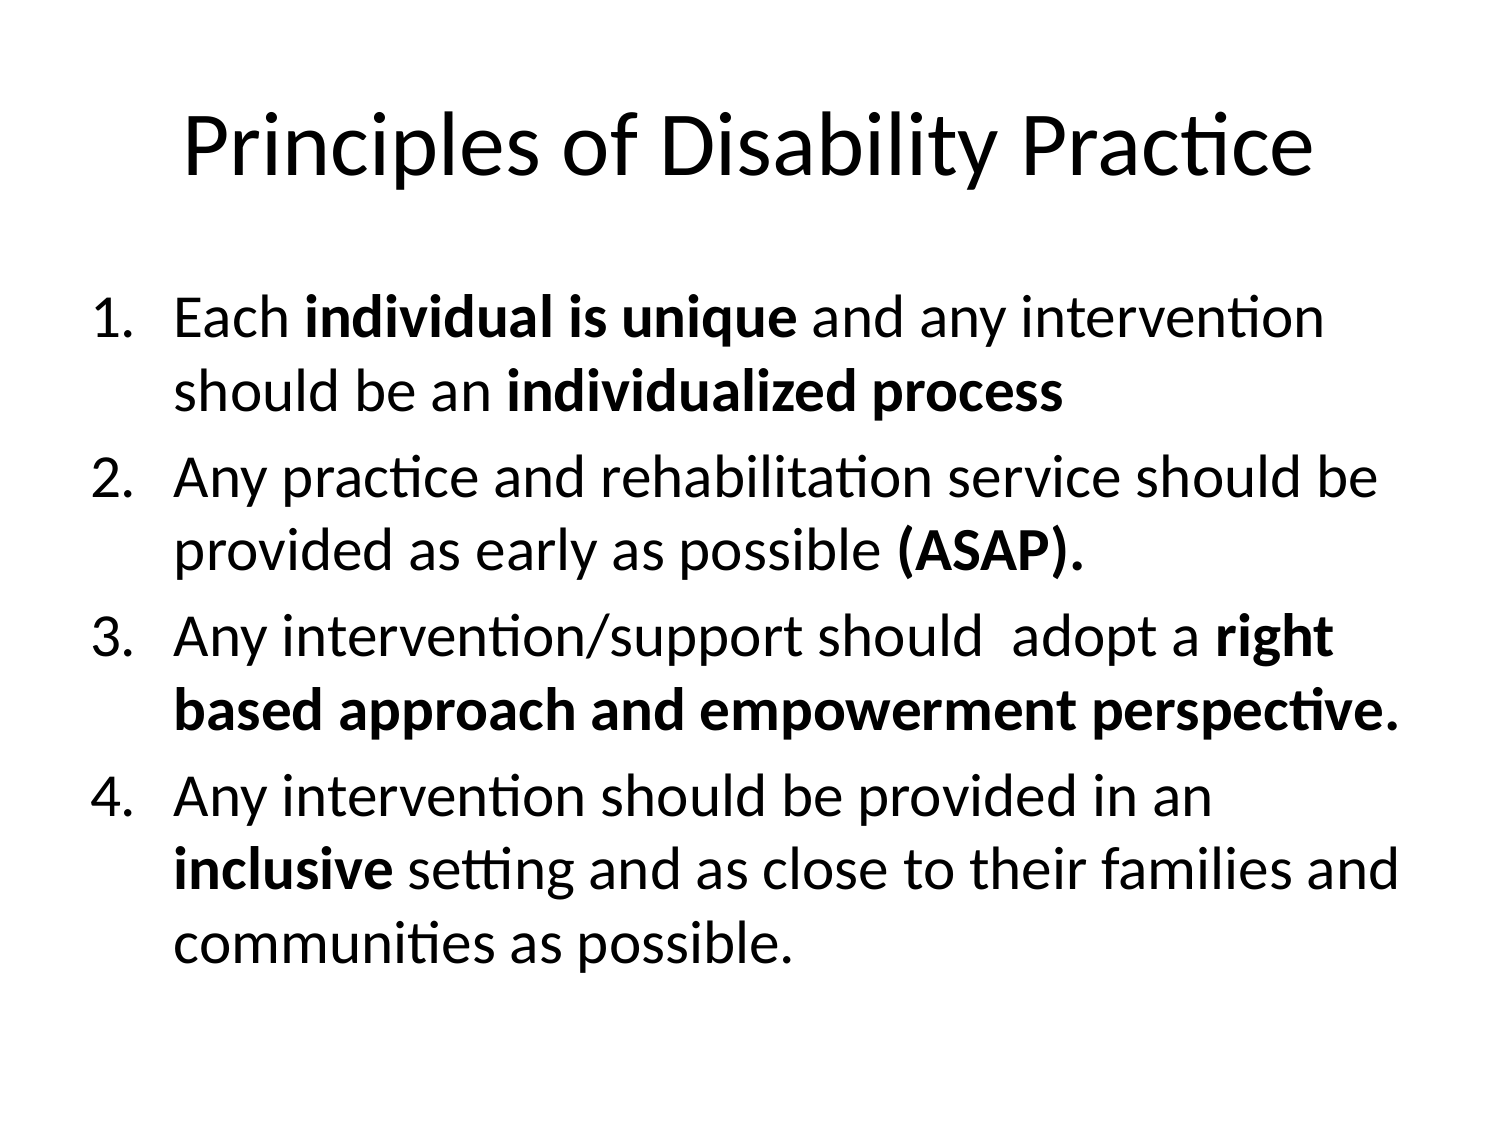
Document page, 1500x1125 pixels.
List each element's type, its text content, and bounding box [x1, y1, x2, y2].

title Principles of Disability Practice [75, 45, 1425, 233]
list Each individual is unique and any intervention should be an individualized process Any practice and rehabilitation service should be provided as early as possible (ASAP). Any intervention/support should adopt a right based approach and empowerment perspective. Any intervention should be provided in an inclusive setting and as close to their families and communities as possible. [75, 268, 1425, 1012]
